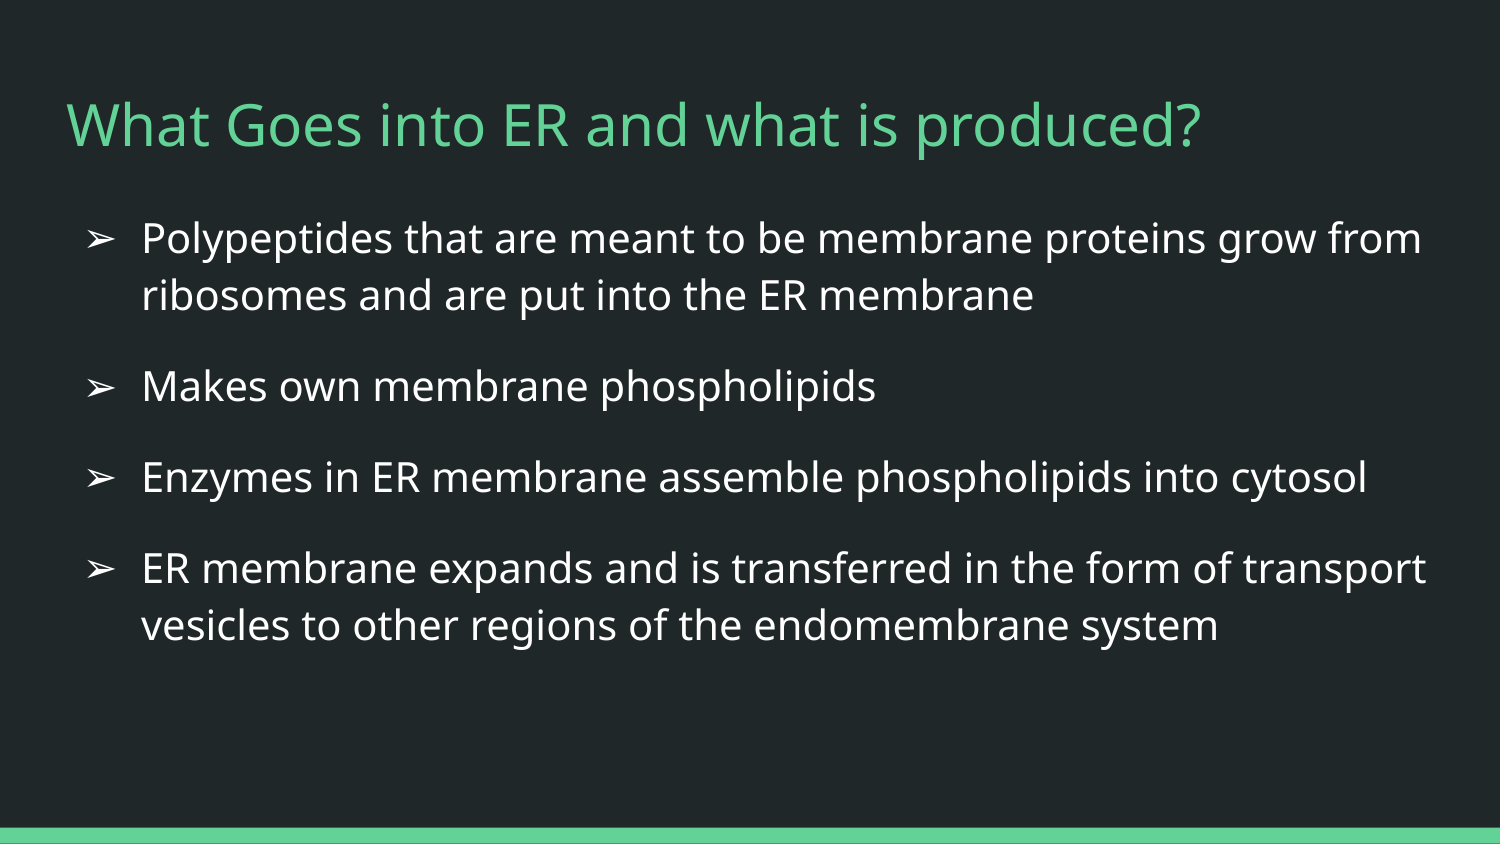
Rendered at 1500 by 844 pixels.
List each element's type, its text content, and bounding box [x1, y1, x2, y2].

list Polypeptides that are meant to be membrane proteins grow from ribosomes and are put into the ER membrane Makes own membrane phospholipids Enzymes in ER membrane assemble phospholipids into cytosol ER membrane expands and is transferred in the form of transport vesicles to other regions of the endomembrane system [51, 189, 1449, 750]
title What Goes into ER and what is produced? [51, 72, 1449, 167]
